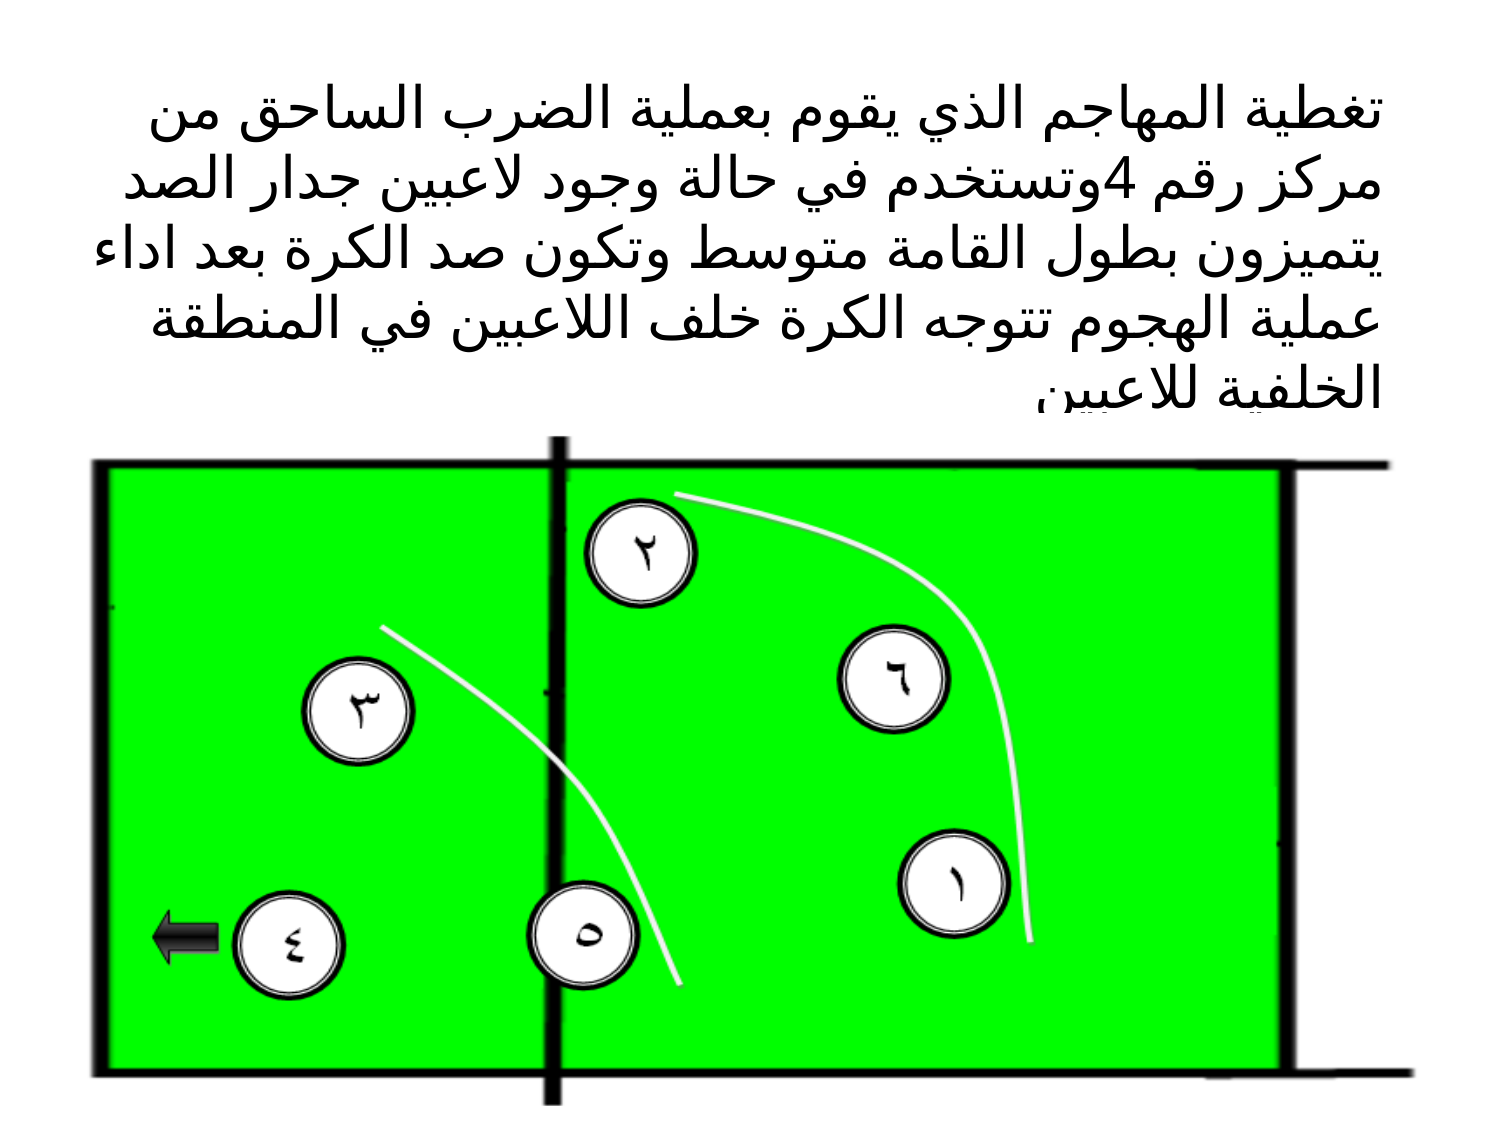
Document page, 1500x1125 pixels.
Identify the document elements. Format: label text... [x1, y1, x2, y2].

picture [62, 413, 1426, 1125]
text_box تغطية المهاجم الذي يقوم بعملية الضرب الساحق من مركز رقم 4وتستخدم في حالة وجود لاعبين جدار الصد يتميزون بطول القامة متوسط وتكون صد الكرة بعد اداء عملية الهجوم تتوجه الكرة خلف اللاعبين في المنطقة الخلفية للاعبين [49, 62, 1400, 428]
